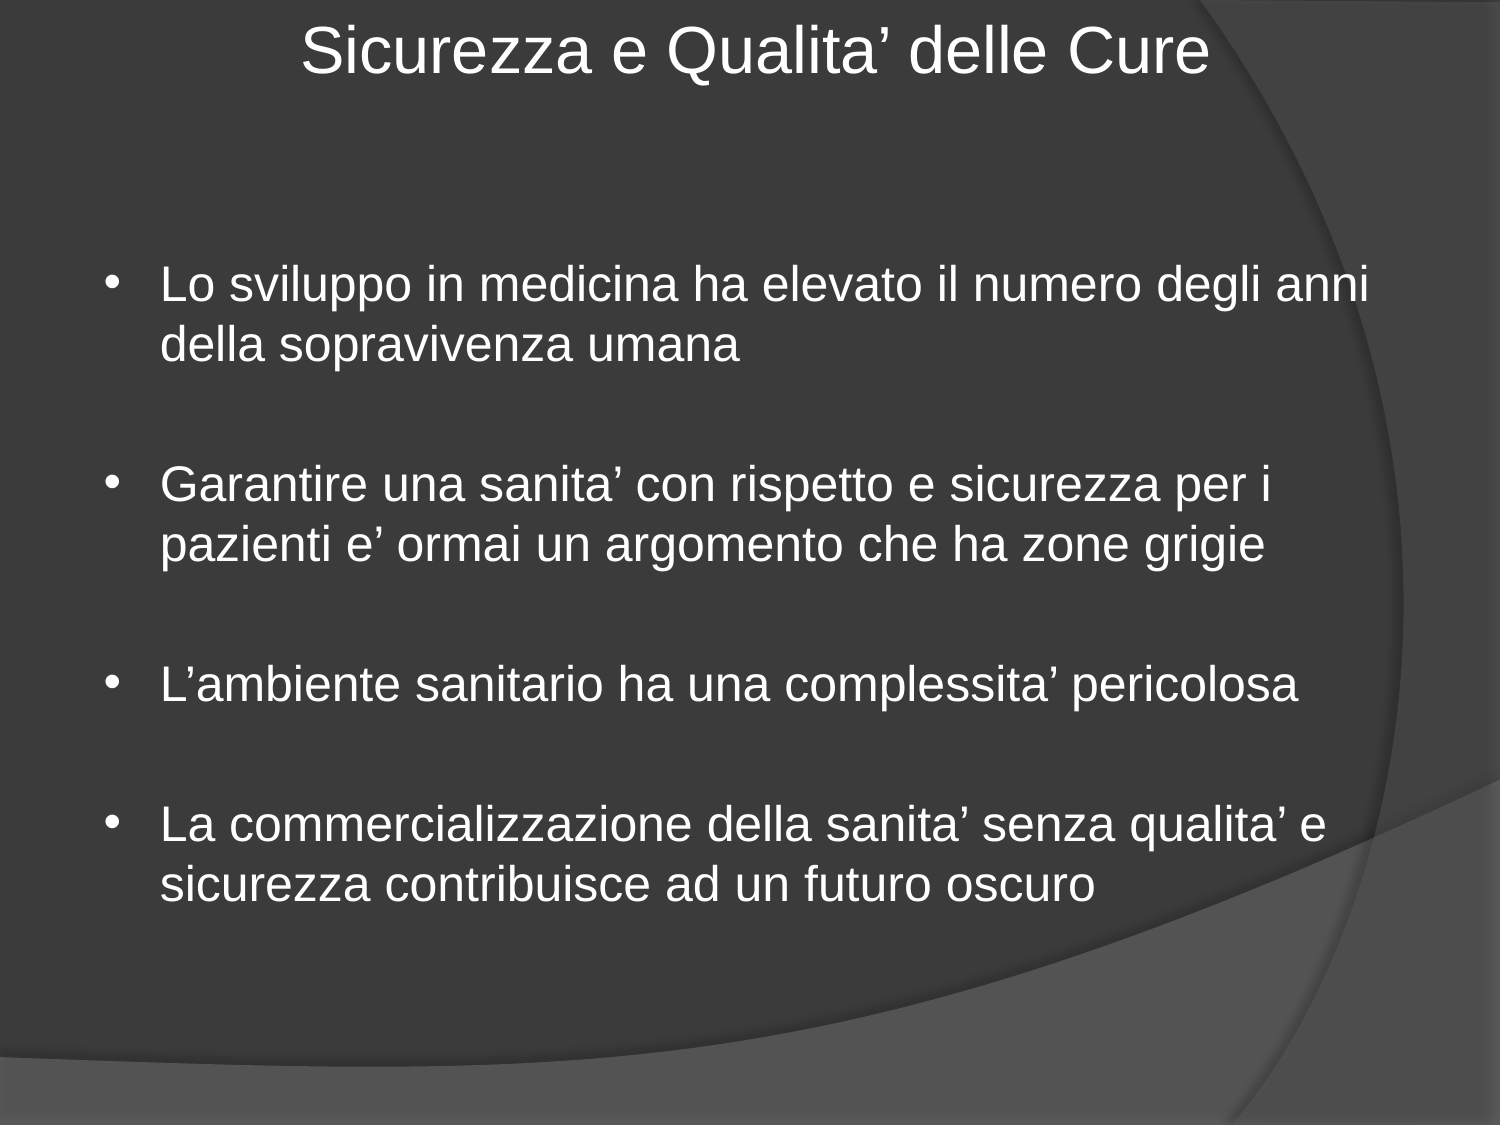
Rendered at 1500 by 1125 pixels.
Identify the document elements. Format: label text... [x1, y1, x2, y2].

text_box Sicurezza e Qualita’ delle Cure [47, 0, 1466, 95]
text_box Lo sviluppo in medicina ha elevato il numero degli anni della sopravivenza umana Garantire una sanita’ con rispetto e sicurezza per i pazienti e’ ormai un argomento che ha zone grigie L’ambiente sanitario ha una complessita’ pericolosa La commercializzazione della sanita’ senza qualita’ e sicurezza contribuisce ad un futuro oscuro [88, 243, 1425, 927]
